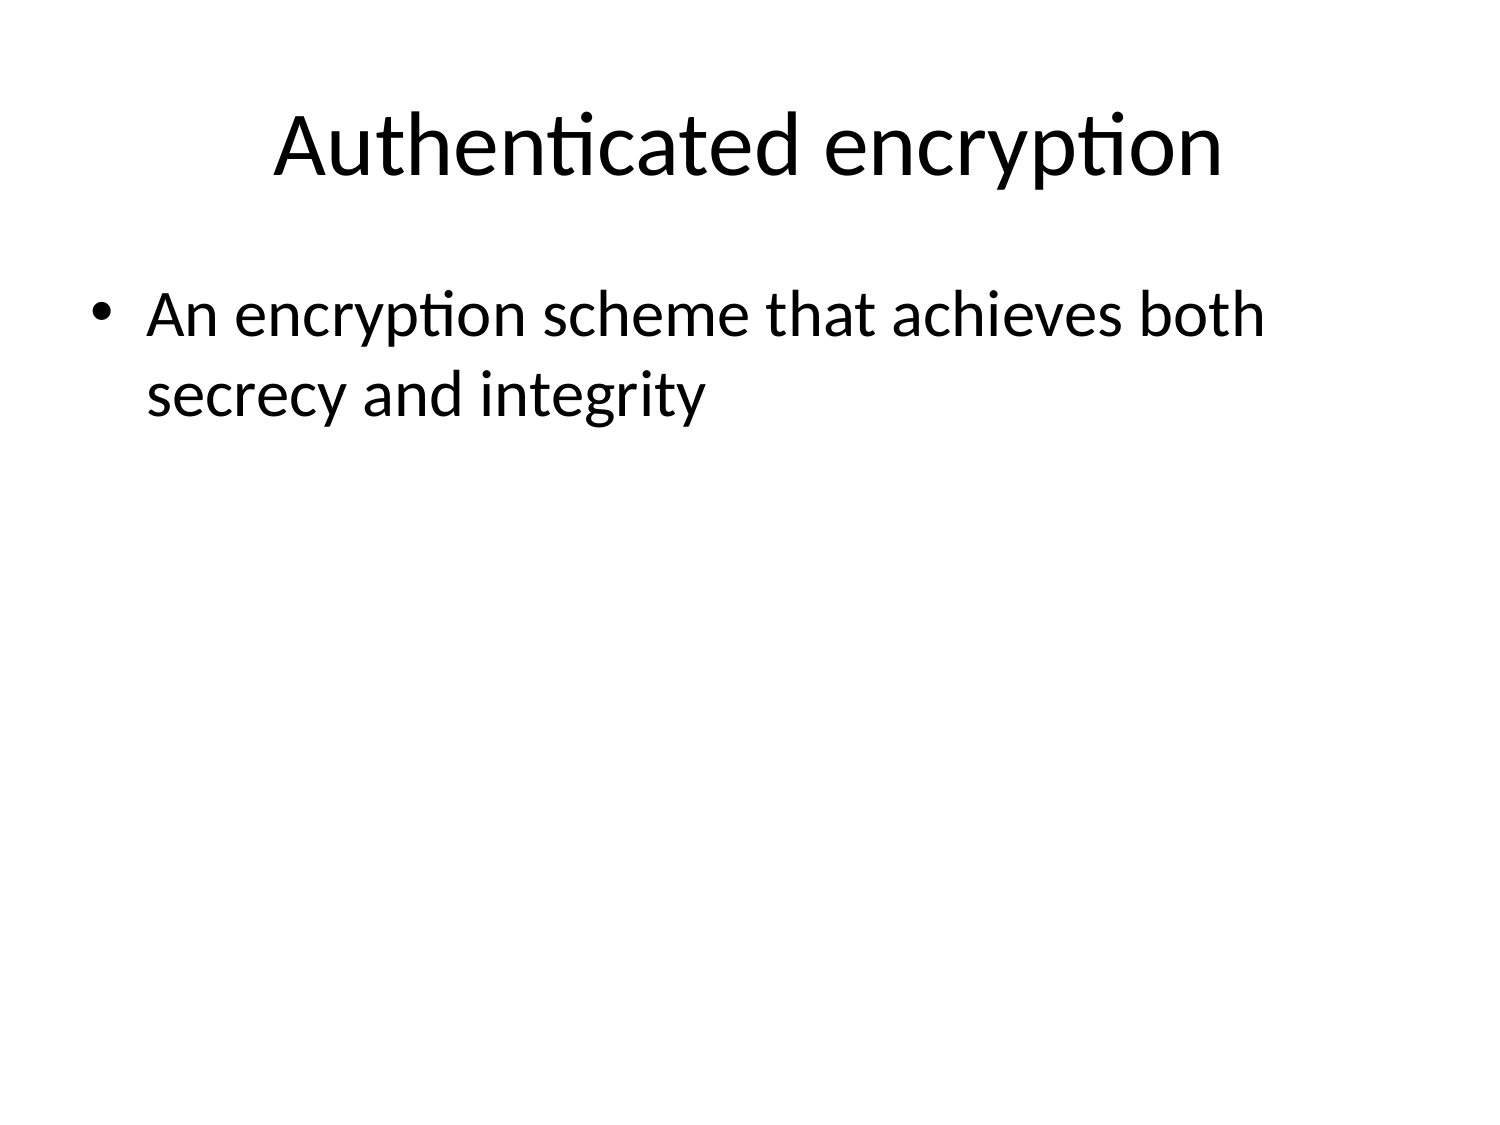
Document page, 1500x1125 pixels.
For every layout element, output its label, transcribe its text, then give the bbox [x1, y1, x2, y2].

title Authenticated encryption [75, 45, 1425, 233]
list An encryption scheme that achieves both secrecy and integrity [75, 262, 1425, 1005]
